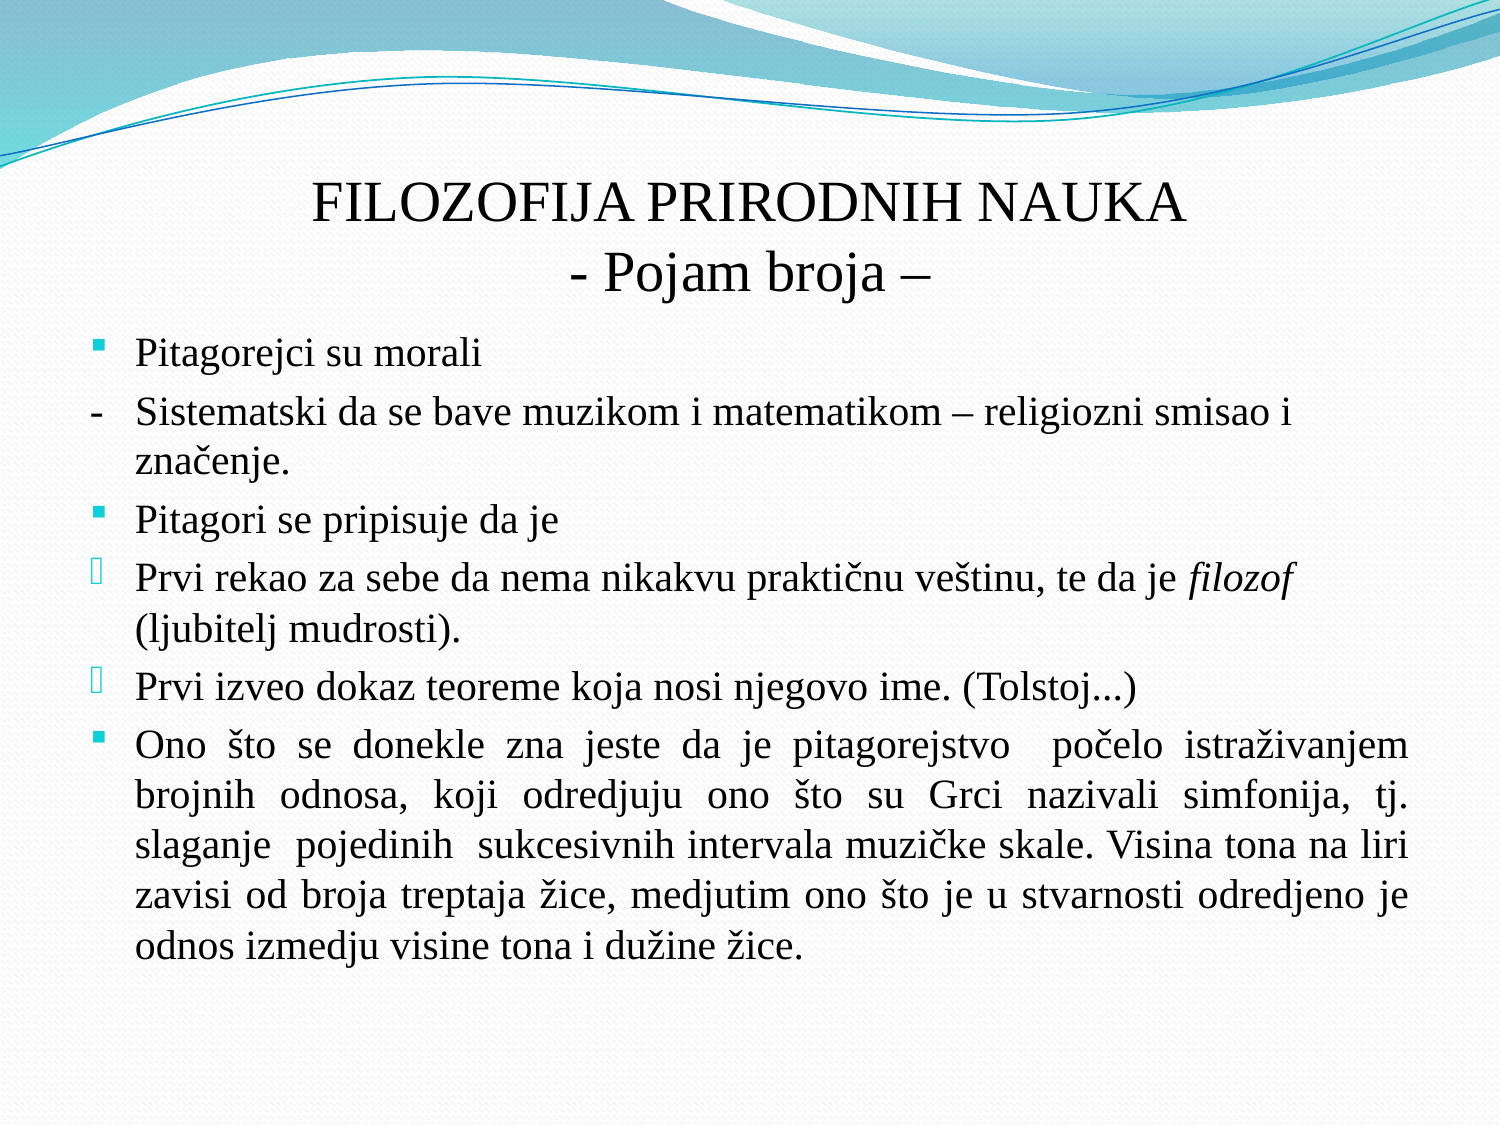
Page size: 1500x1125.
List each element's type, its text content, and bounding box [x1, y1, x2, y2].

title FILOZOFIJA PRIRODNIH NAUKA - Pojam broja – [75, 115, 1425, 303]
list Pitagorejci su morali - Sistematski da se bave muzikom i matematikom – religiozni smisao i značenje. Pitagori se pripisuje da je Prvi rekao za sebe da nema nikakvu praktičnu veštinu, te da je filozof (ljubitelj mudrosti). Prvi izveo dokaz teoreme koja nosi njegovo ime. (Tolstoj...) Ono što se donekle zna jeste da je pitagorejstvo počelo istraživanjem brojnih odnosa, koji odredjuju ono što su Grci nazivali simfonija, tj. slaganje pojedinih sukcesivnih intervala muzičke skale. Visina tona na liri zavisi od broja treptaja žice, medjutim ono što je u stvarnosti odredjeno je odnos izmedju visine tona i dužine žice. [75, 317, 1425, 1038]
